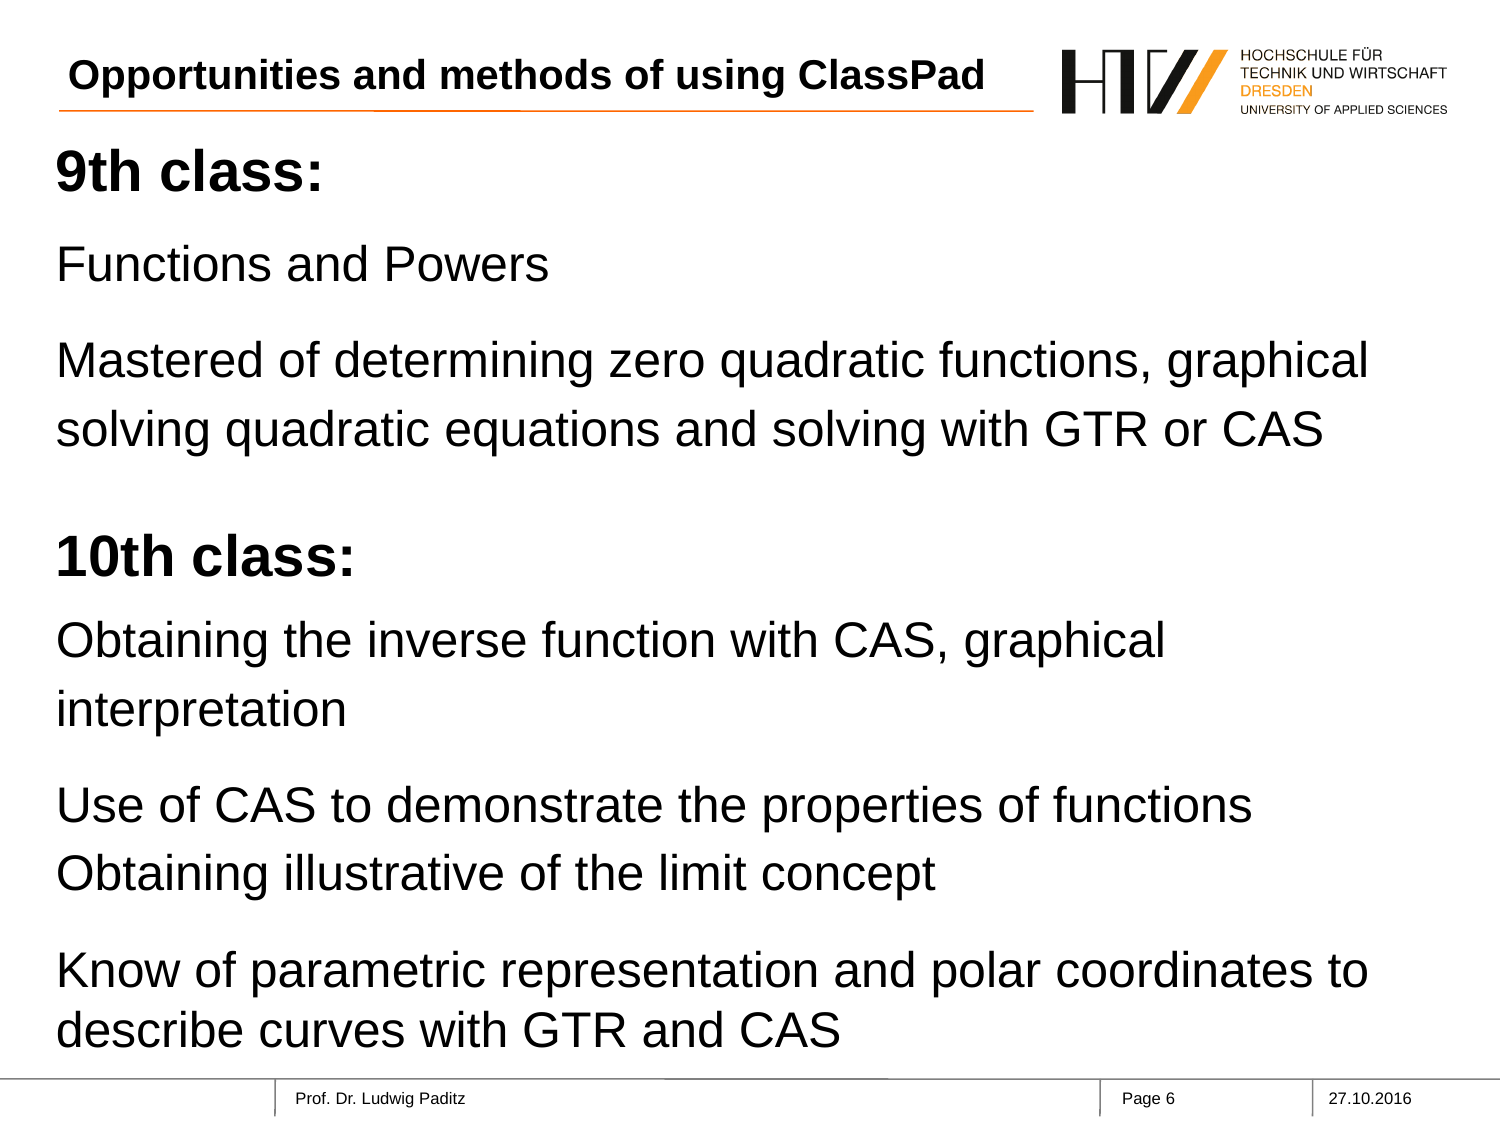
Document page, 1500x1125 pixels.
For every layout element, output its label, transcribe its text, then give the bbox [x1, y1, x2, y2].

text_box 9th class: Functions and Powers Mastered of determining zero quadratic functions, graphical solving quadratic equations and solving with GTR or CAS 10th class: Obtaining the inverse function with CAS, graphical interpretation Use of CAS to demonstrate the properties of functions Obtaining illustrative of the limit concept Know of parametric representation and polar coordinates to describe curves with GTR and CAS [41, 125, 1471, 1065]
title Opportunities and methods of using ClassPad [53, 29, 1028, 117]
picture [1062, 47, 1447, 114]
